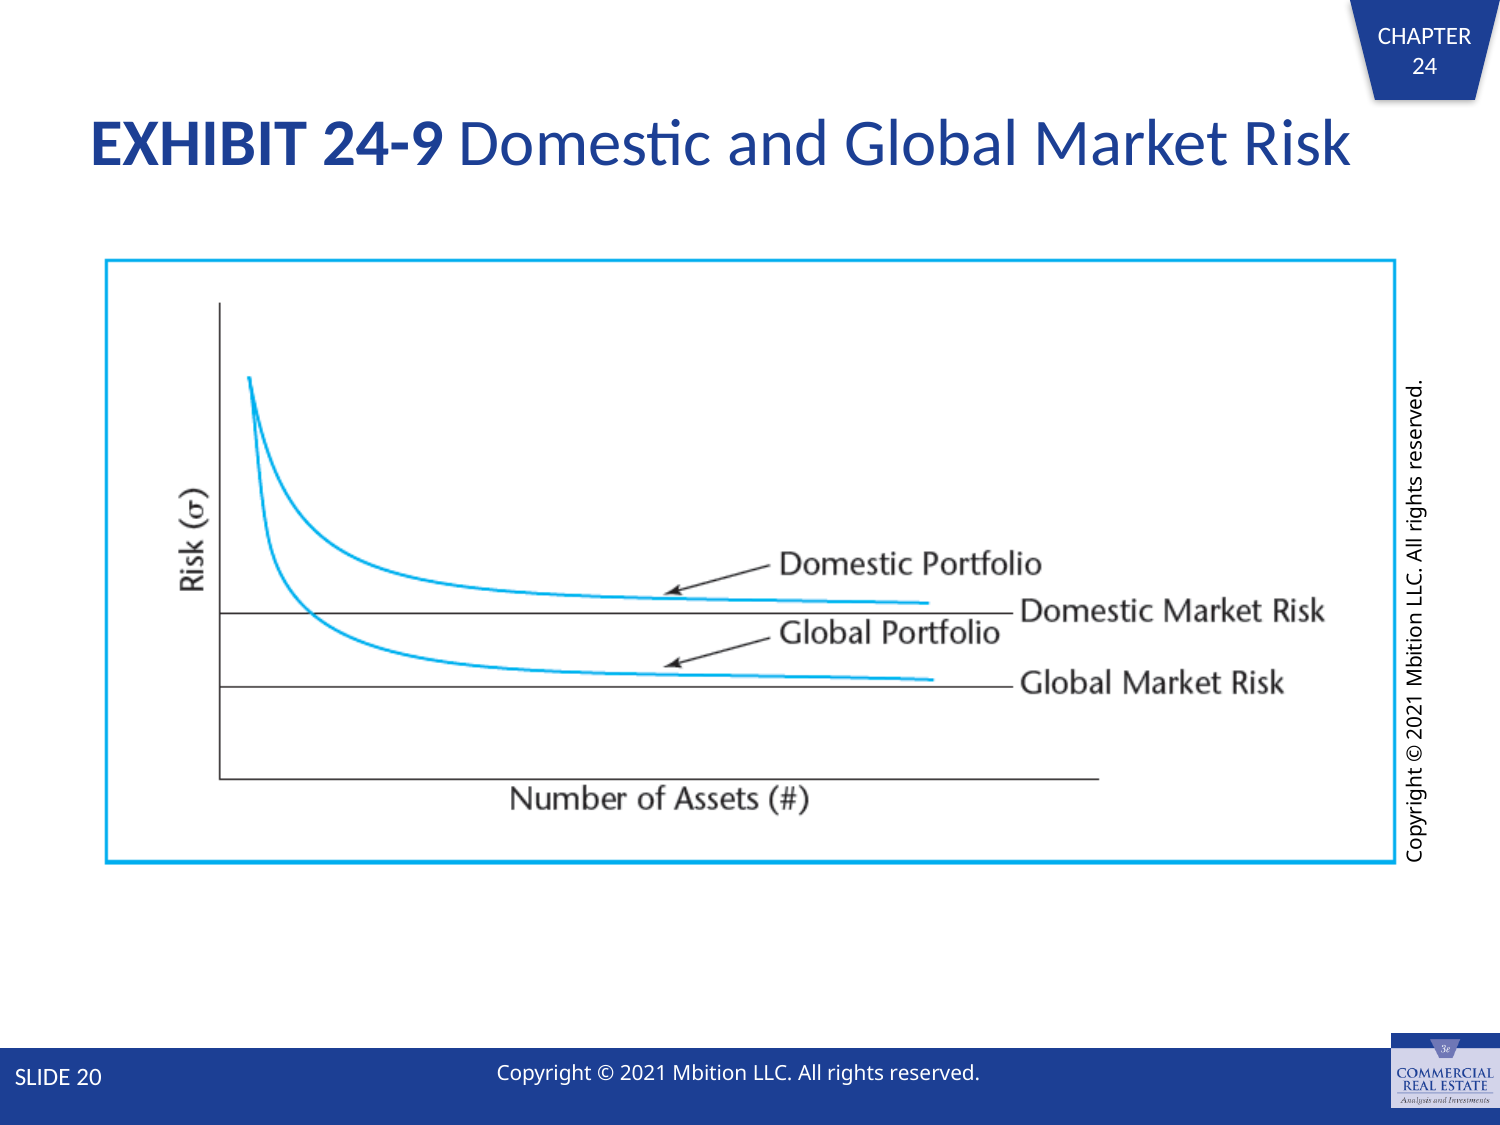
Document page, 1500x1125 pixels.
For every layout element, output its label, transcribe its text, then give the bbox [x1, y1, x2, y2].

picture [1391, 1033, 1500, 1108]
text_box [102, 256, 1434, 869]
slide_number SLIDE 20 [0, 1052, 350, 1113]
title EXHIBIT 24-9 Domestic and Global Market Risk [75, 45, 1375, 233]
